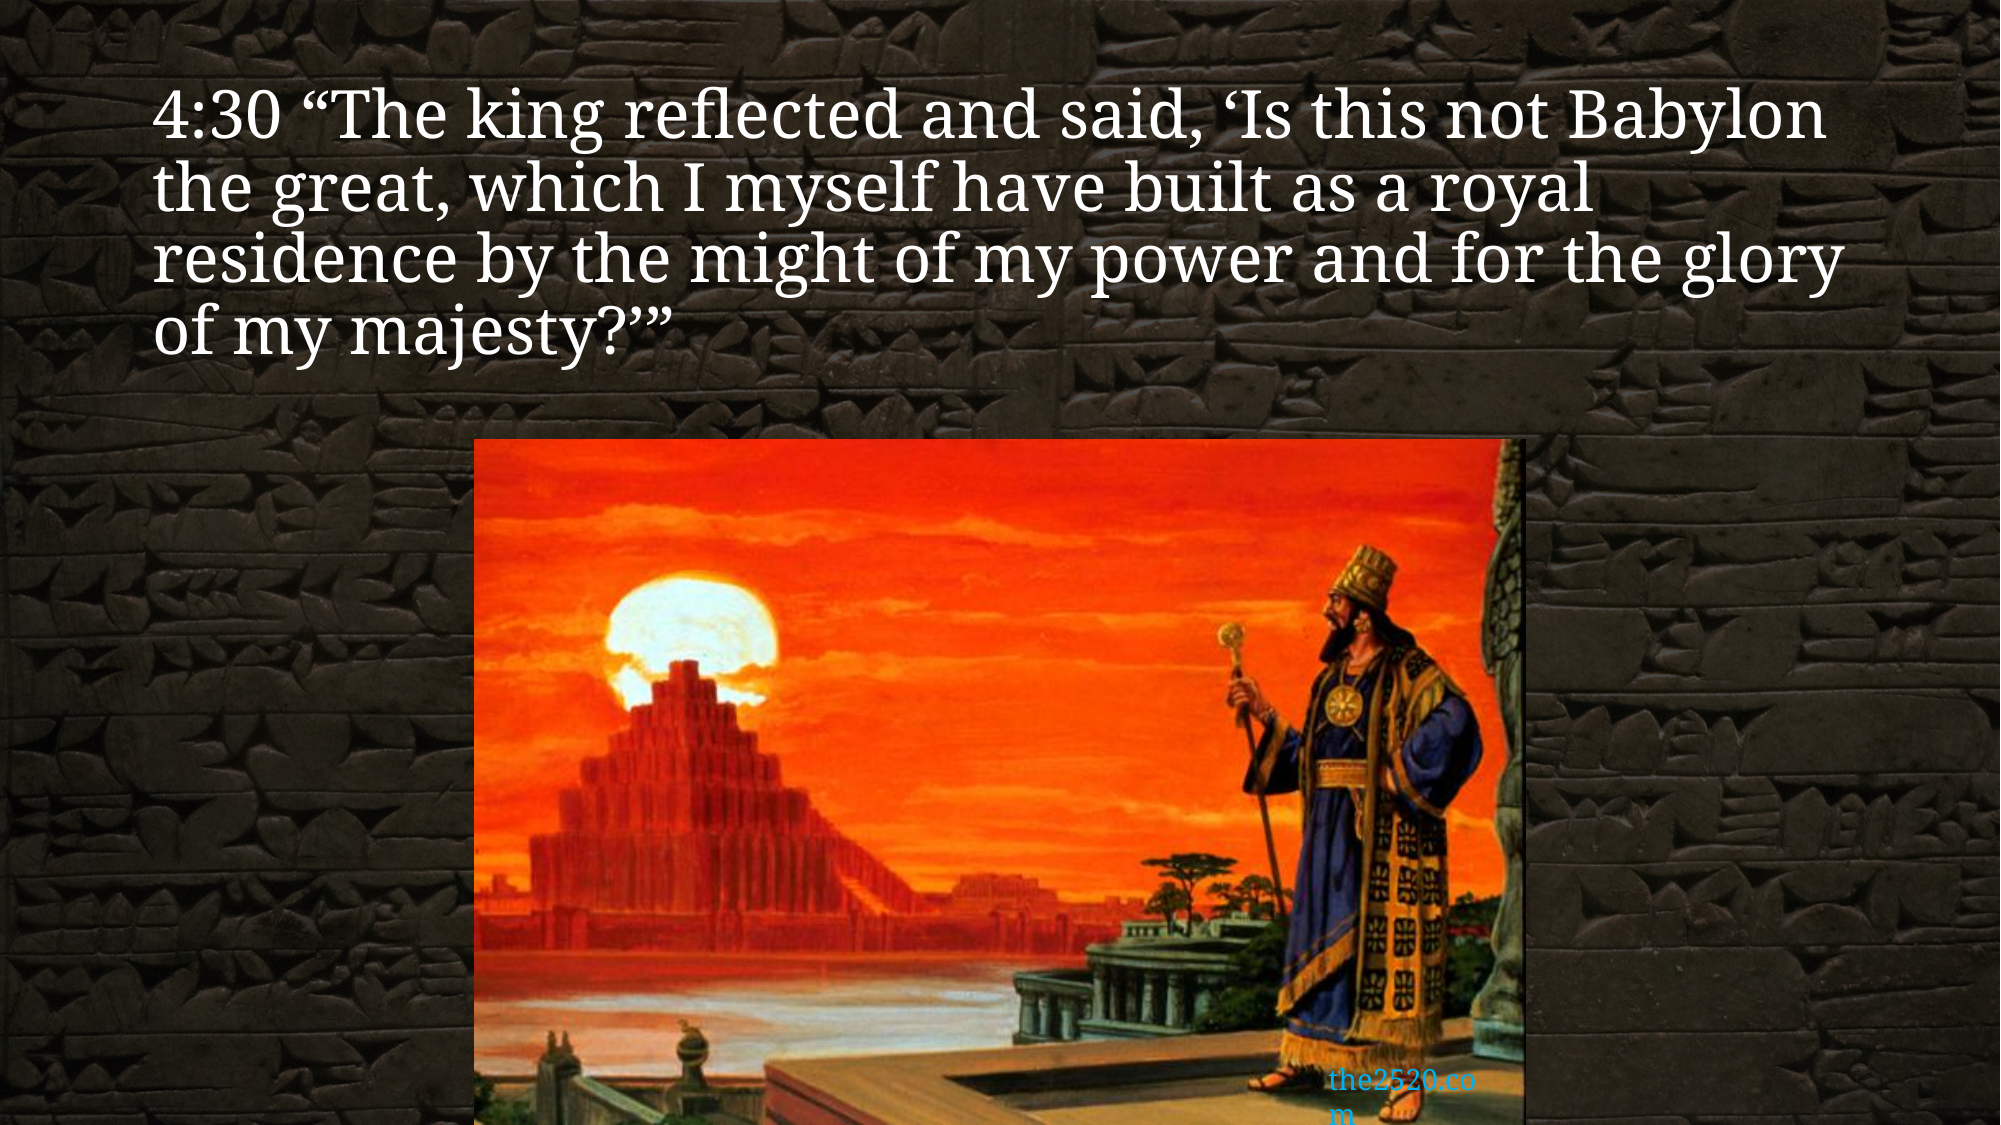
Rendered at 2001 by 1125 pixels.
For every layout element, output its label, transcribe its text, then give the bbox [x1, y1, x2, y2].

picture [0, 0, 2000, 1125]
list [474, 439, 1526, 1125]
title 4:30 “The king reflected and said, ‘Is this not Babylon the great, which I myself have built as a royal residence by the might of my power and for the glory of my majesty?’” [137, 116, 1863, 335]
